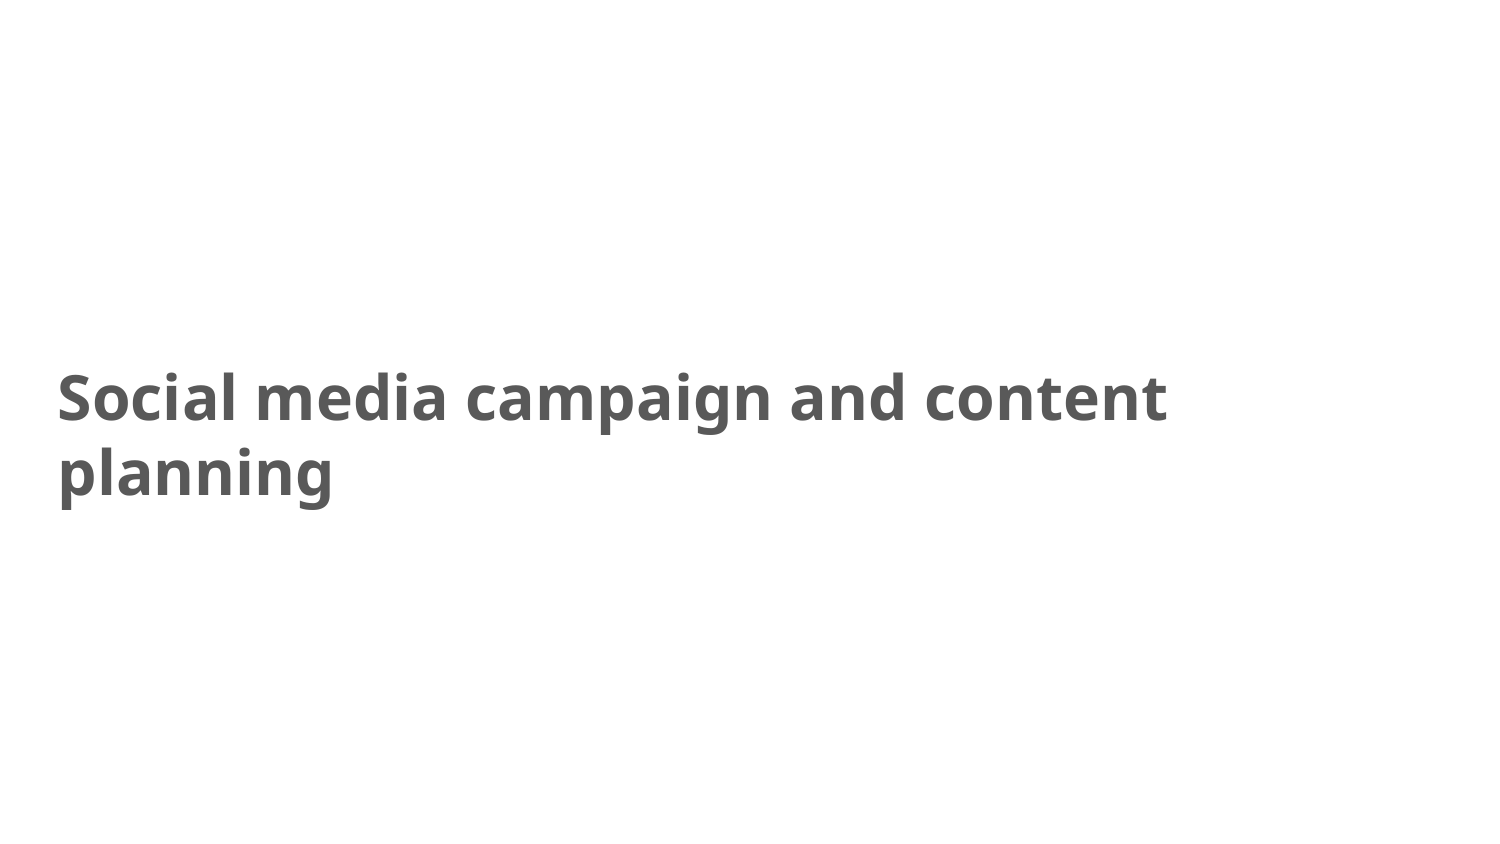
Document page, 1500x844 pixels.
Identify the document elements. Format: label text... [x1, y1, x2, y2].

title Social media campaign and content planning [42, 356, 1425, 510]
